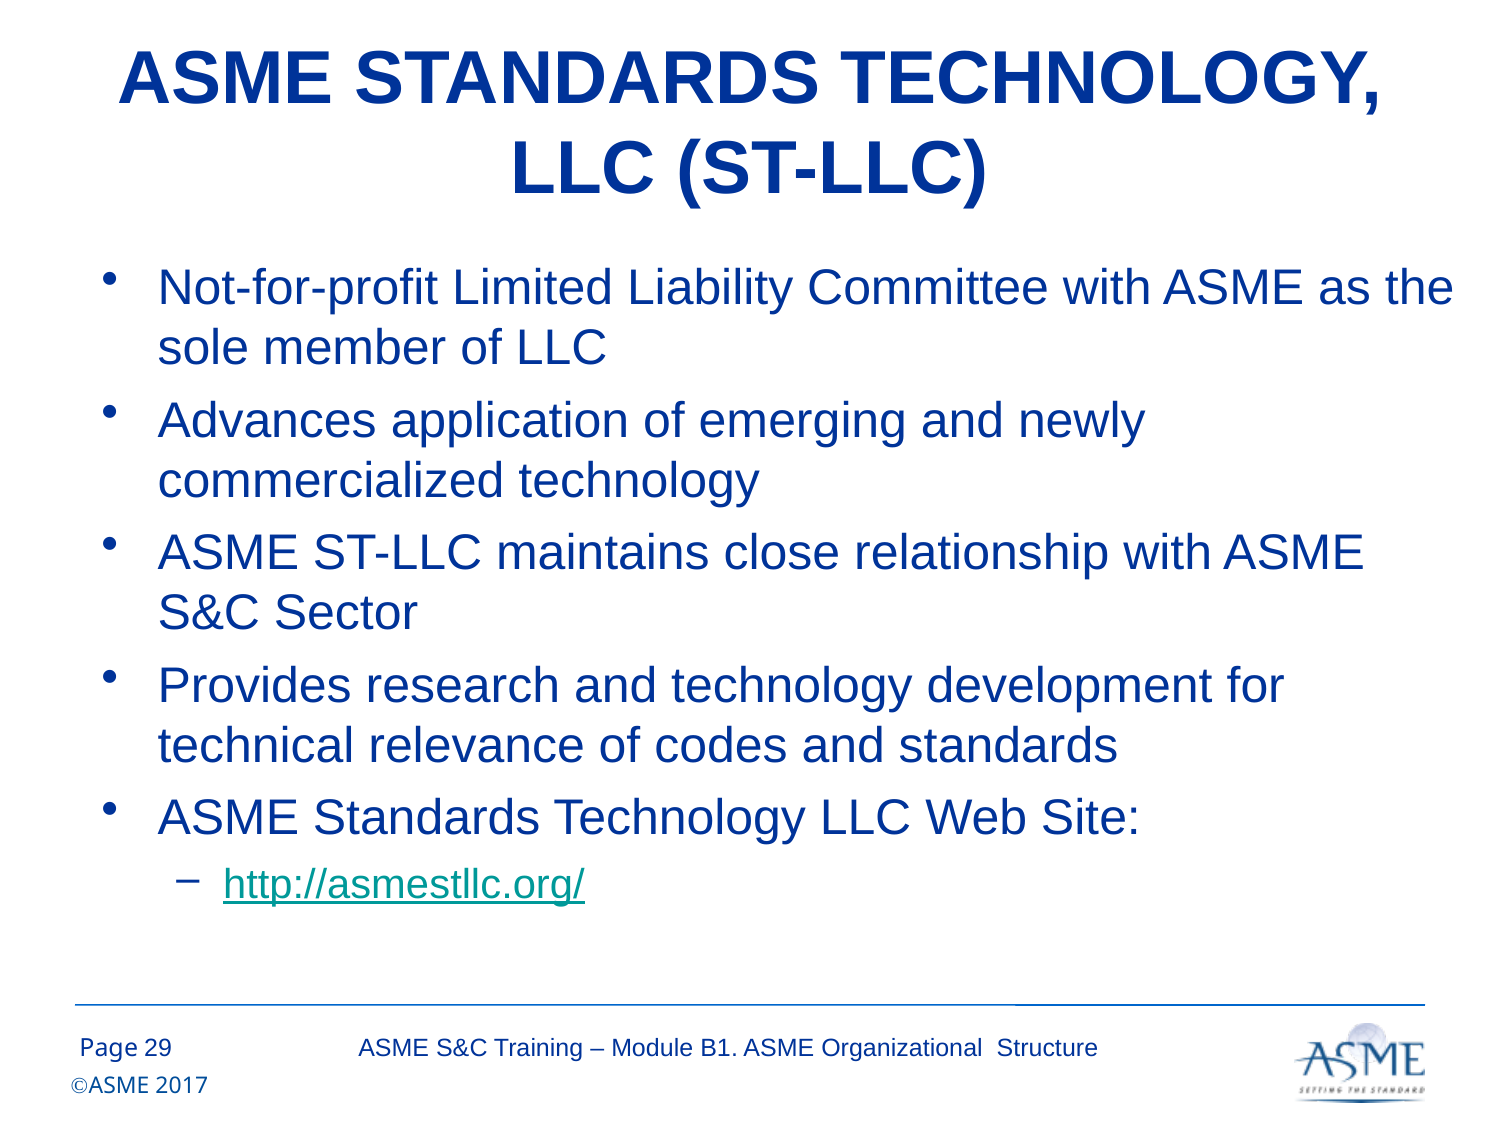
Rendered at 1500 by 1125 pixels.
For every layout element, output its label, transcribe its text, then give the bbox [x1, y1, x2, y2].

picture [1294, 1023, 1425, 1103]
list Not-for-profit Limited Liability Committee with ASME as the sole member of LLC Advances application of emerging and newly commercialized technology ASME ST-LLC maintains close relationship with ASME S&C Sector Provides research and technology development for technical relevance of codes and standards ASME Standards Technology LLC Web Site: http://asmestllc.org/ [86, 247, 1474, 990]
slide_number 28 [129, 1024, 200, 1103]
title ASME STANDARDS TECHNOLOGY, LLC (ST-LLC) [75, 24, 1425, 213]
footer ASME S&C Training – Module B1. ASME Organizational Structure [229, 1024, 1230, 1103]
